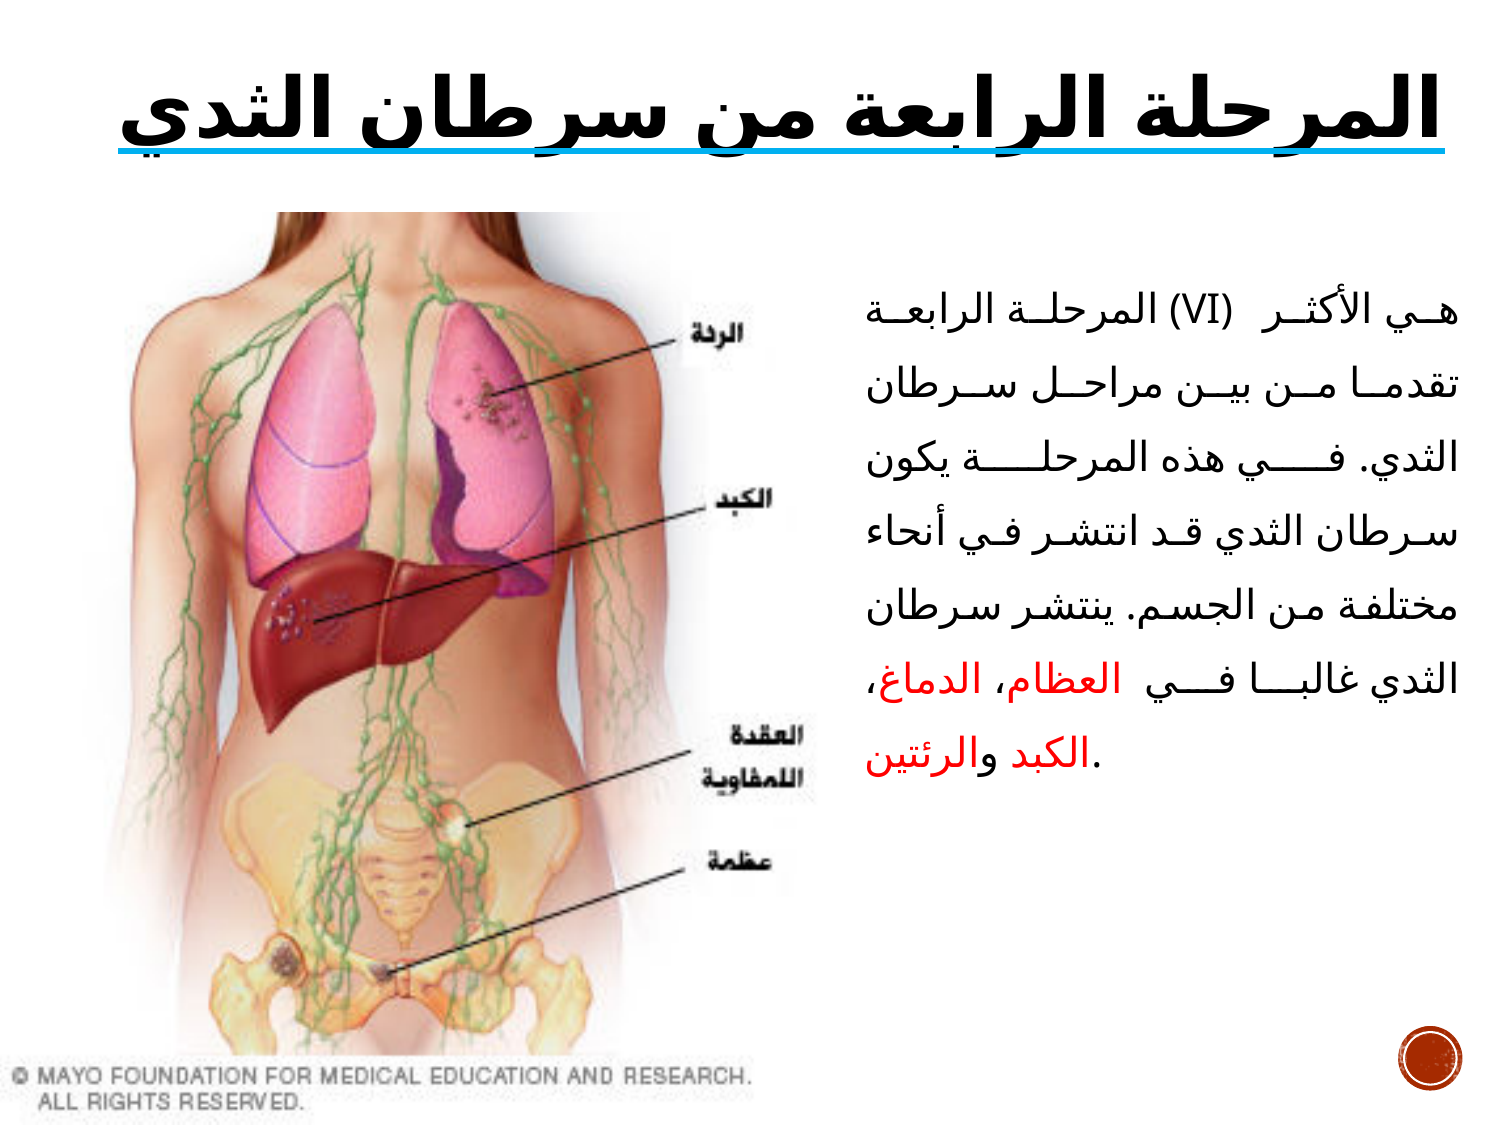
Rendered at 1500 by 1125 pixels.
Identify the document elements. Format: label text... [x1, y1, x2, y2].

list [2, 214, 837, 1125]
title المرحلة الرابعة (VI) هي الأكثر تقدما من بين مراحل سرطان الثدي. في هذه المرحلة يكون سرطان الثدي قد انتشر في أنحاء مختلفة من الجسم. ينتشر سرطان الثدي غالبا في العظام، الدماغ، الكبد والرئتين. [849, 249, 1475, 788]
text_box المرحلة الرابعة من سرطان الثدي [87, 46, 1475, 162]
